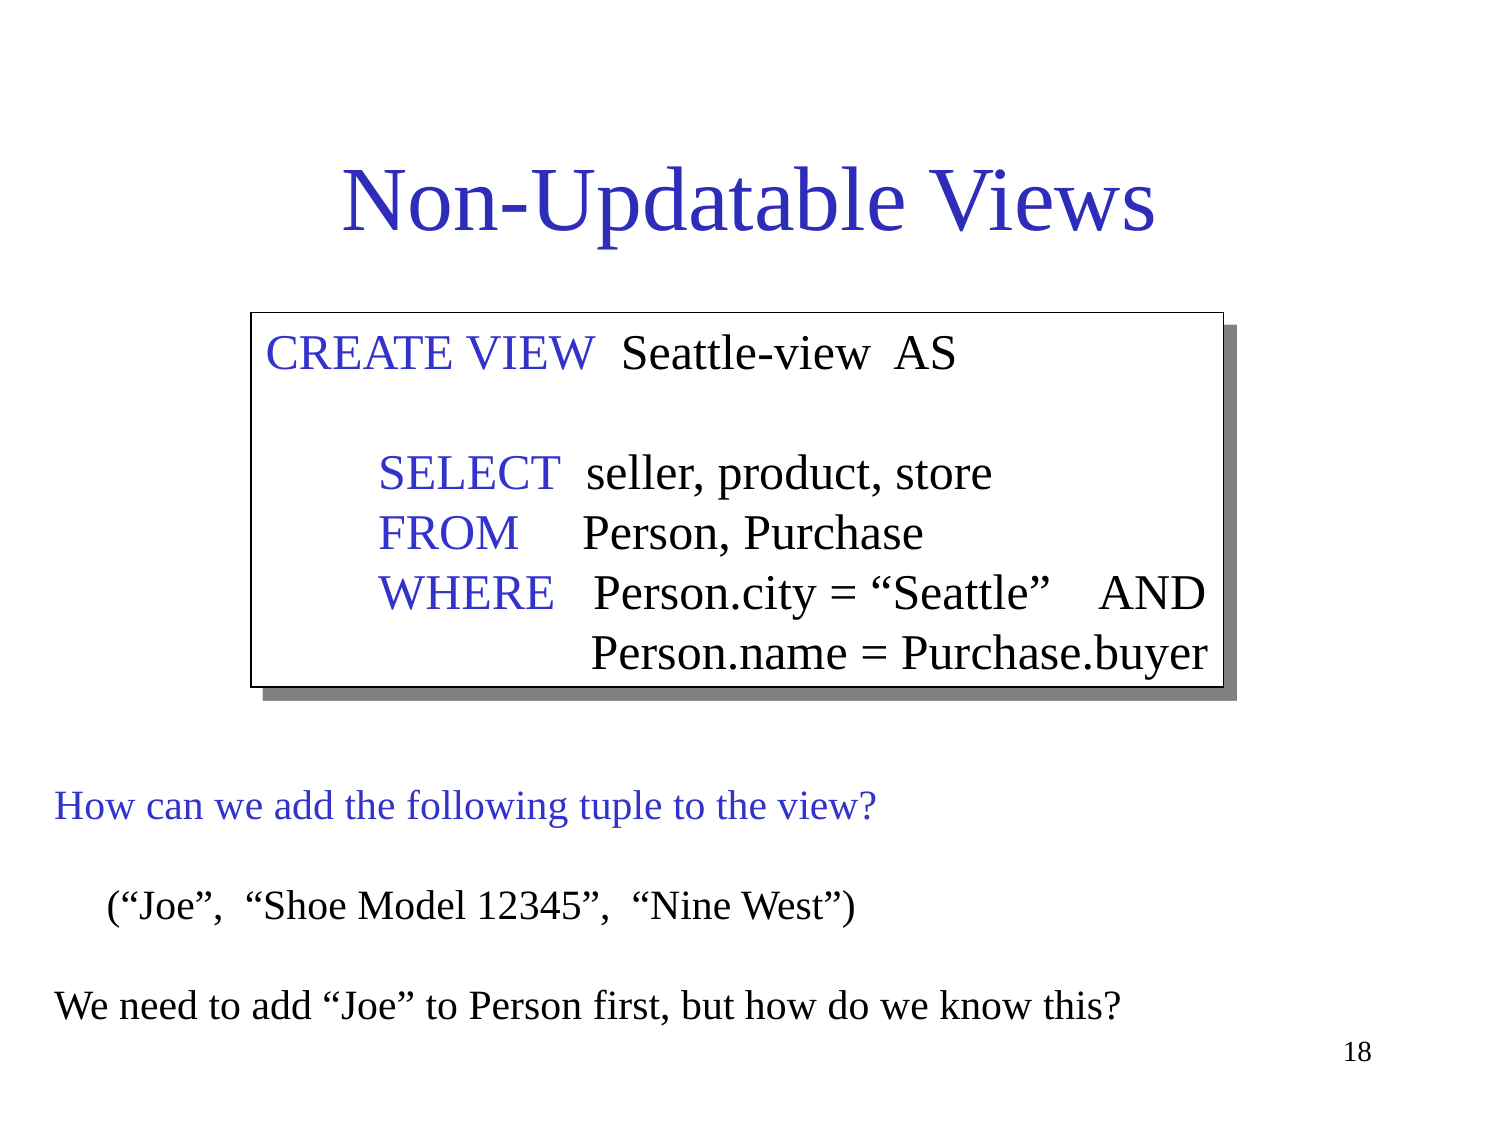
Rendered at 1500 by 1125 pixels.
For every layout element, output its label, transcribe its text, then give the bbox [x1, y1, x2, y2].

text_box CREATE VIEW Seattle-view AS SELECT seller, product, store FROM Person, Purchase WHERE Person.city = “Seattle” AND Person.name = Purchase.buyer [250, 312, 1224, 688]
text_box How can we add the following tuple to the view? (“Joe”, “Shoe Model 12345”, “Nine West”) We need to add “Joe” to Person first, but how do we know this? [39, 770, 1138, 1036]
slide_number 18 [1074, 1024, 1388, 1101]
title Non-Updatable Views [112, 99, 1388, 288]
